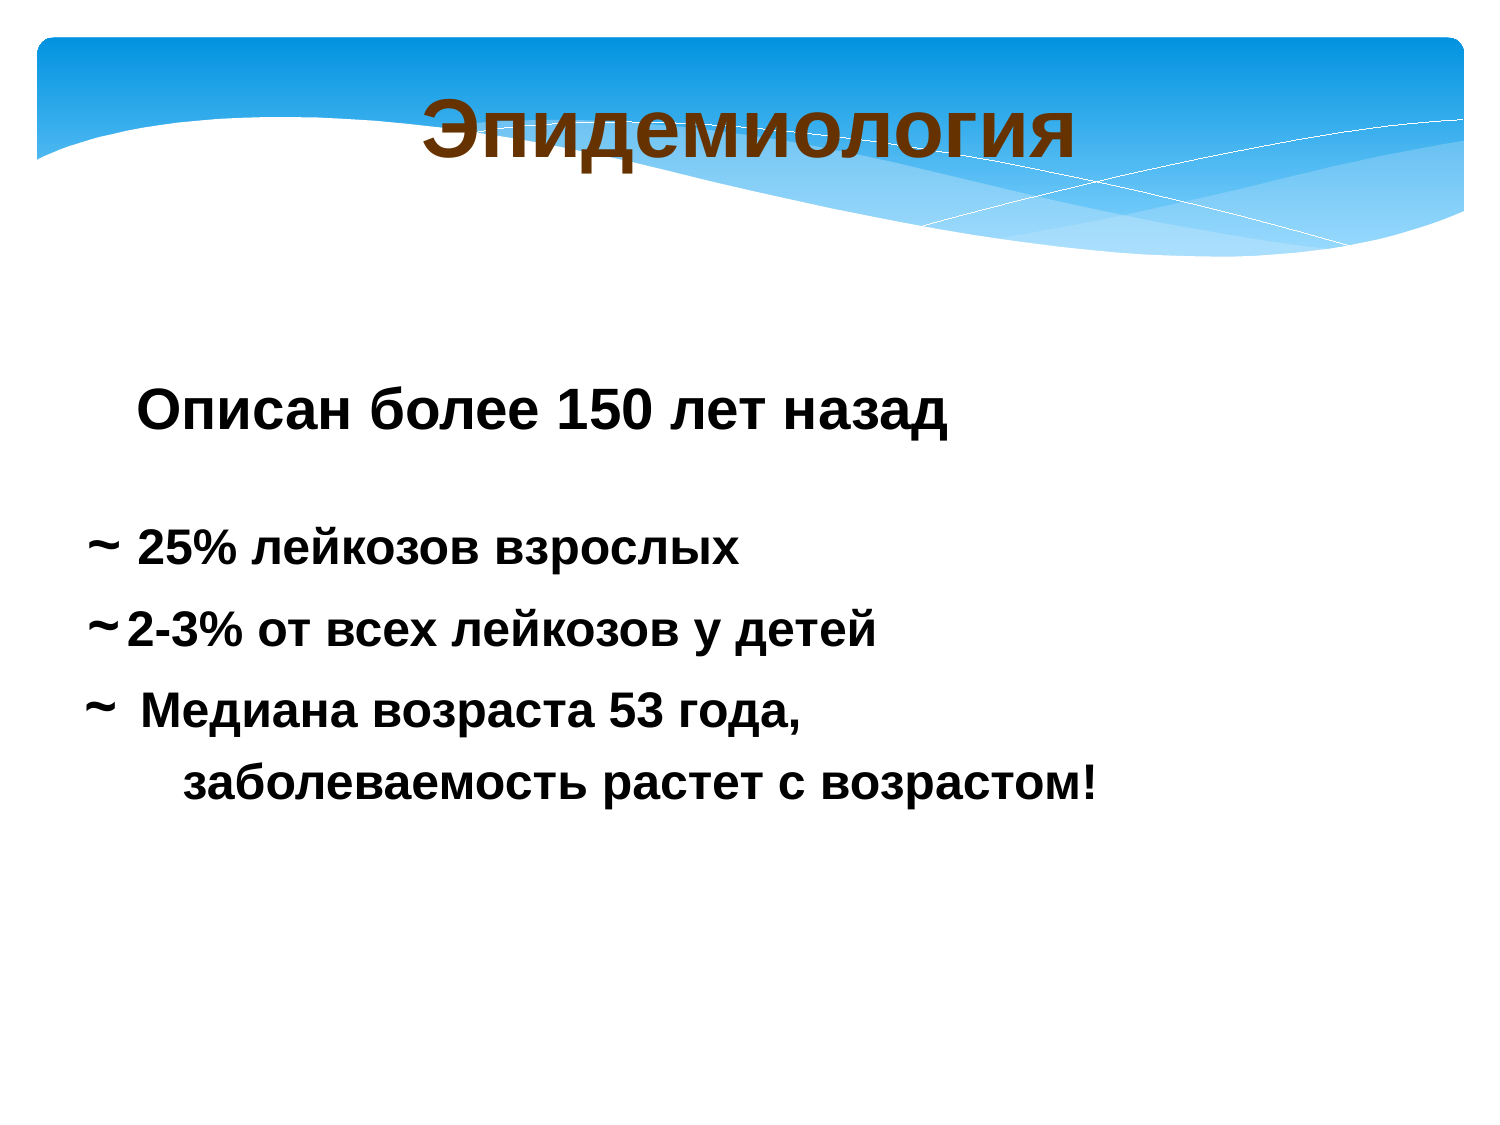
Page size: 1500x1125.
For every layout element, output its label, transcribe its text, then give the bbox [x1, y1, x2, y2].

text_box [0, 633, 1500, 753]
text_box Эпидемиология Описан более 150 лет назад ~ 25% лейкозов взрослых ~ 2-3% от всех лейкозов у детей ~ Медиана возраста 53 года, заболеваемость растет с возрастом! [0, 66, 1500, 633]
text_box Эпидемиология Описан более 150 лет назад ~ 25% лейкозов взрослых ~ 2-3% от всех лейкозов у детей ~ Медиана возраста 53 года, заболеваемость растет с возрастом! [0, 753, 1500, 988]
